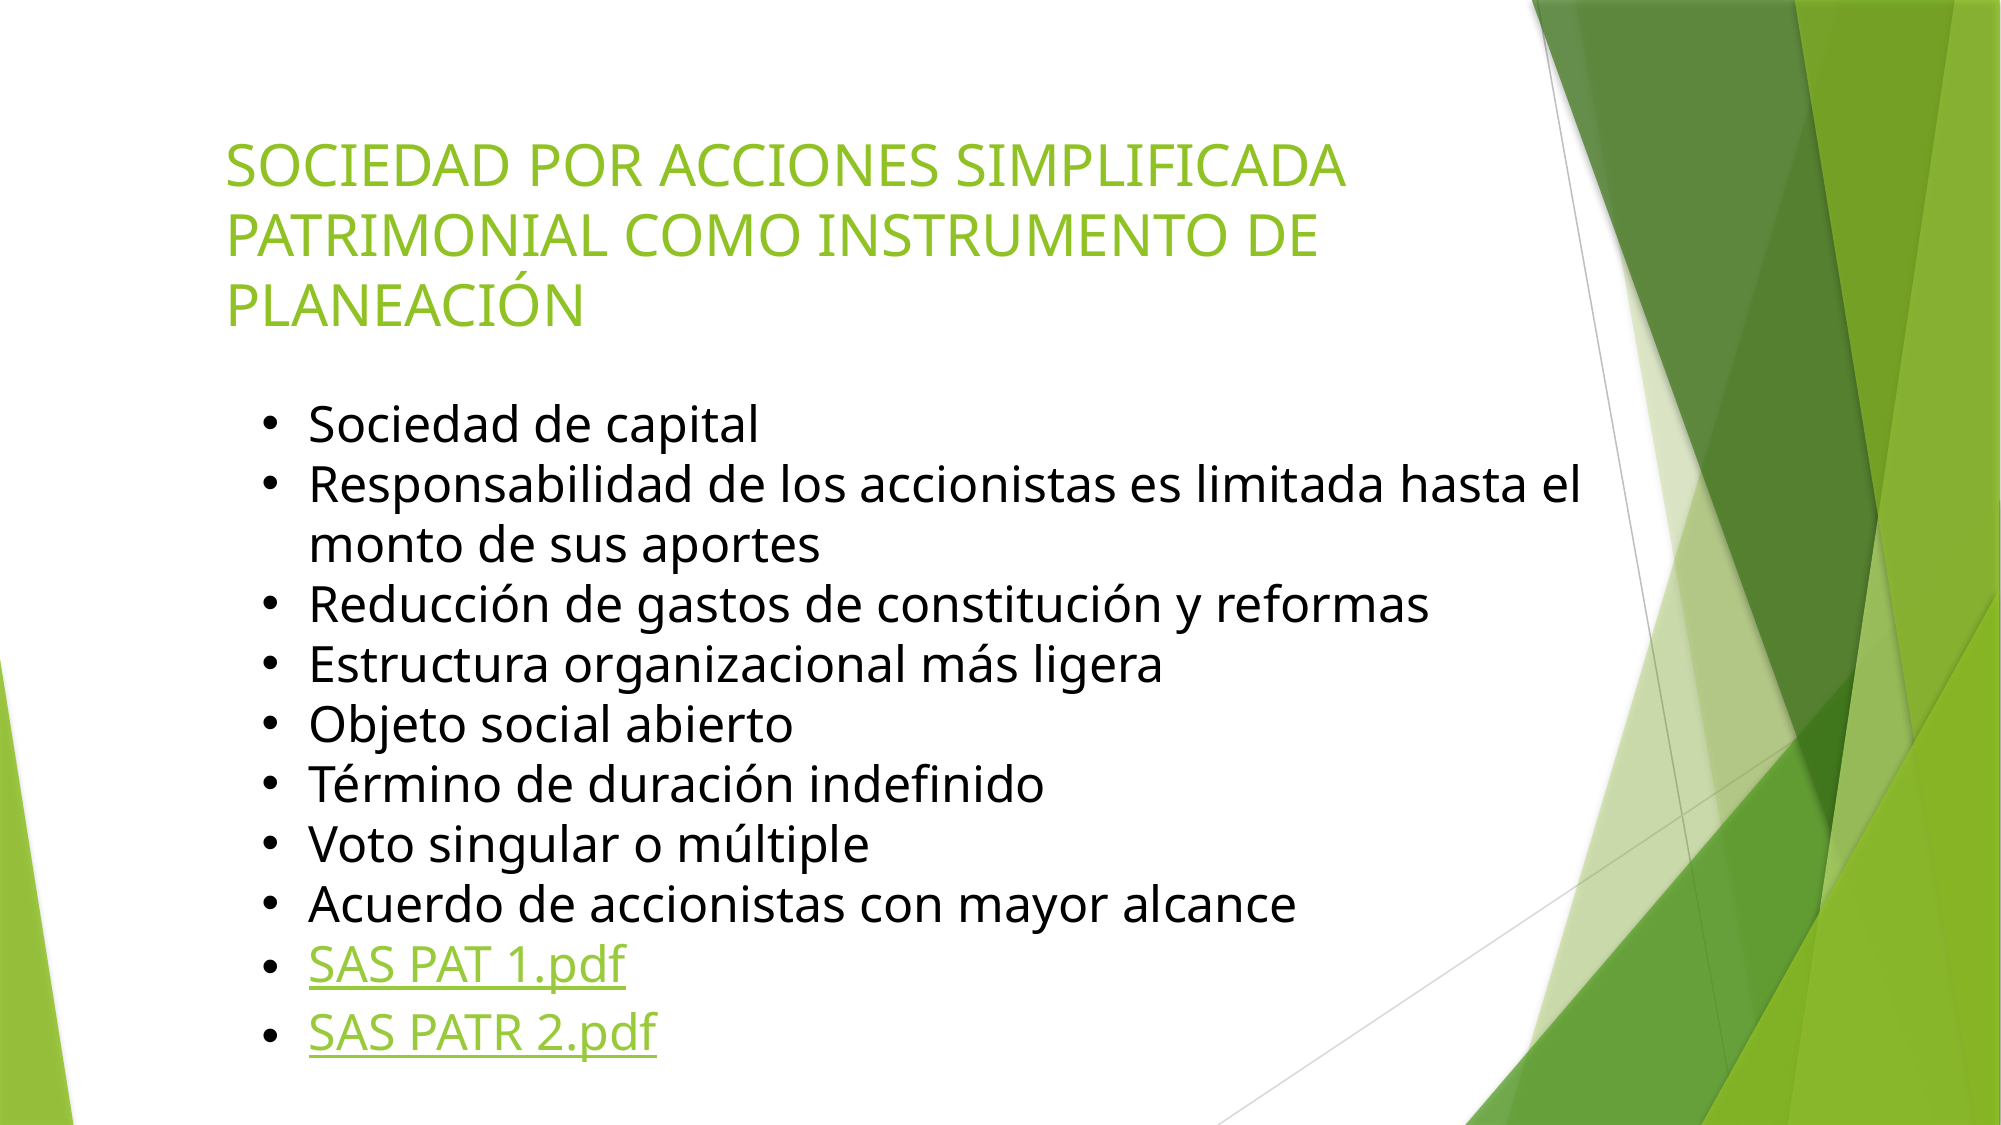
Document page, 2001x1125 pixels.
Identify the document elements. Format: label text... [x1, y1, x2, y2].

title SOCIEDAD POR ACCIONES SIMPLIFICADA PATRIMONIAL COMO INSTRUMENTO DE PLANEACIÓN [223, 126, 1592, 233]
text_box [164, 233, 1650, 385]
text_box Sociedad de capital Responsabilidad de los accionistas es limitada hasta el monto de sus aportes Reducción de gastos de constitución y reformas Estructura organizacional más ligera Objeto social abierto Término de duración indefinido Voto singular o múltiple Acuerdo de accionistas con mayor alcance SAS PAT 1.pdf SAS PATR 2.pdf [246, 385, 1738, 1077]
